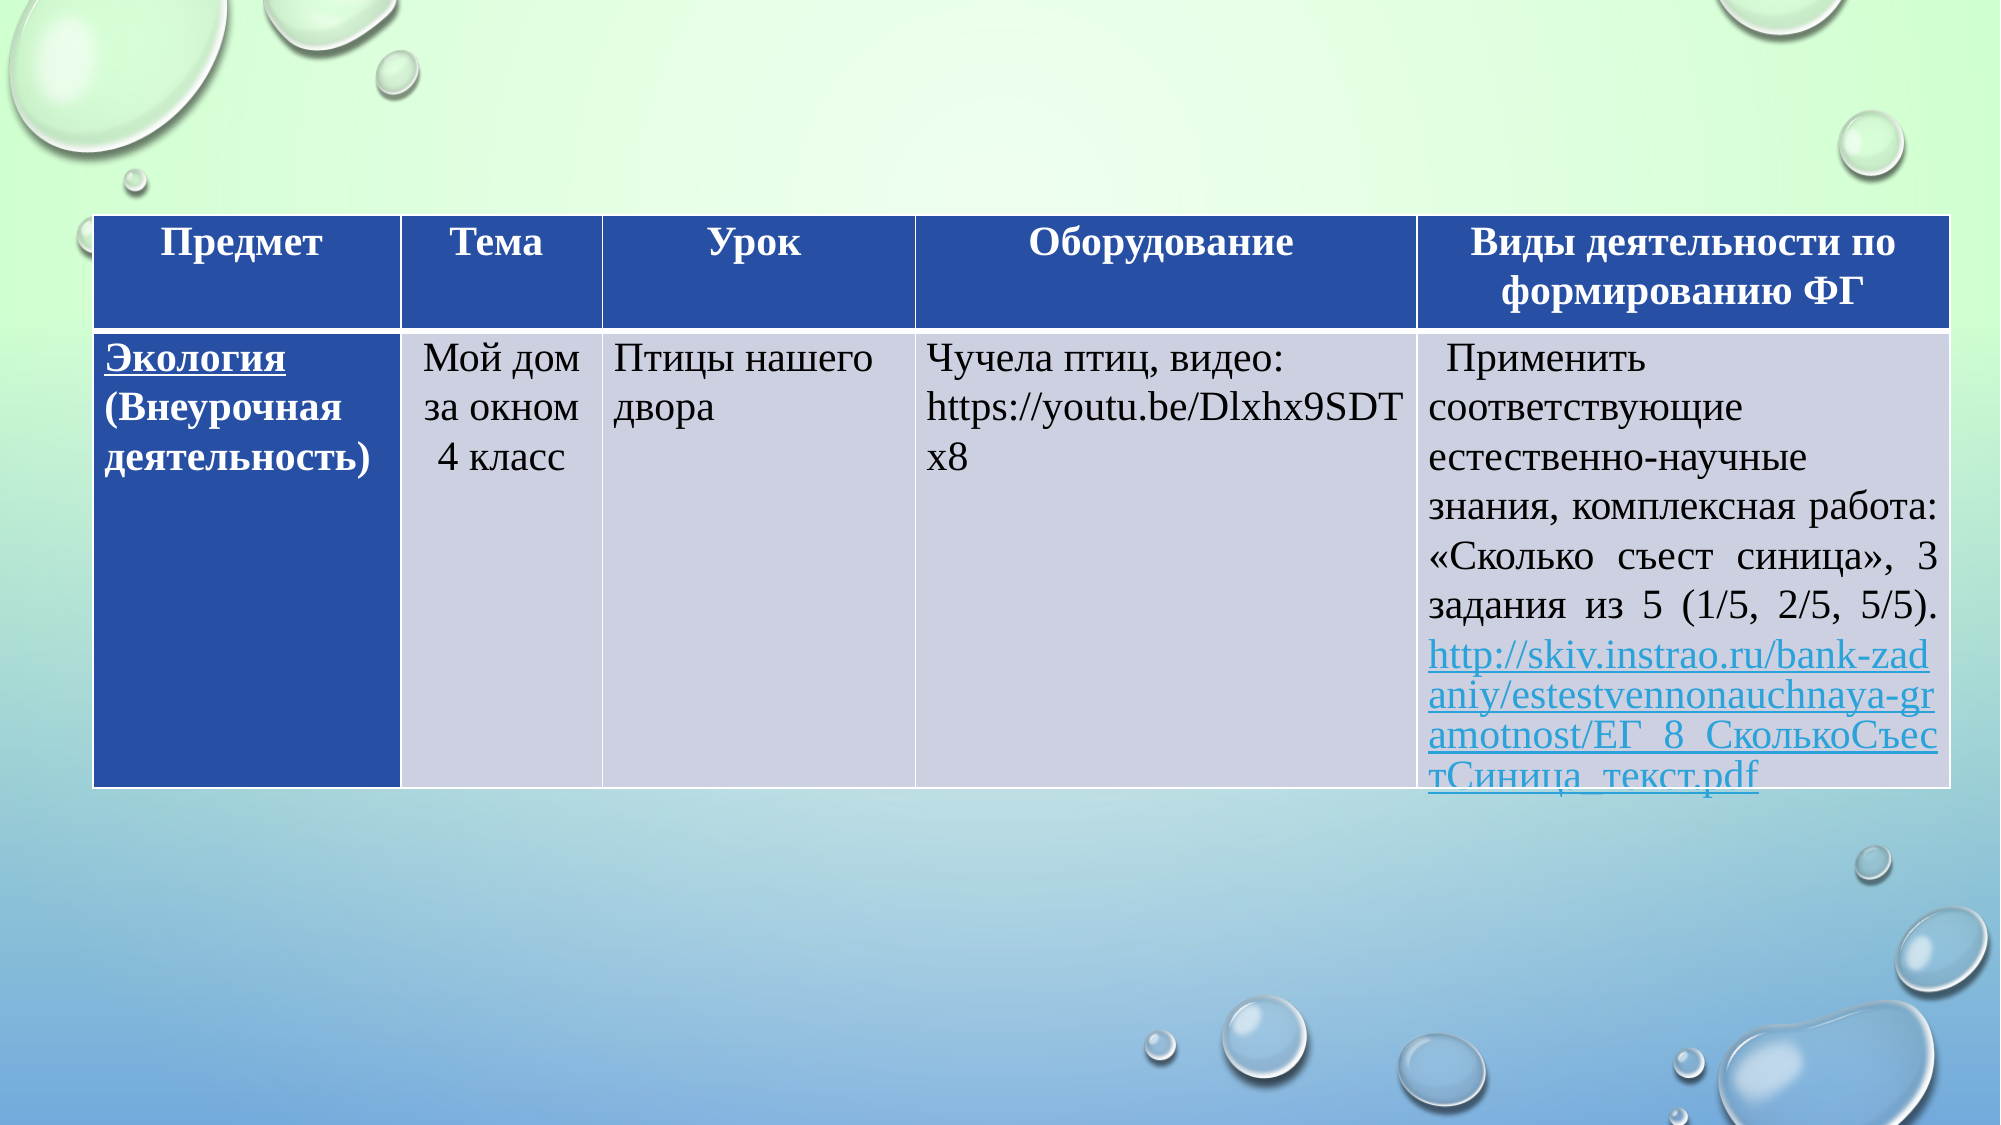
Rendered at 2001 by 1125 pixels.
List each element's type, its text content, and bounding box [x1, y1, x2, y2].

picture [0, 0, 2000, 1125]
table_cell Мой дом за окном 4 класс [402, 334, 602, 787]
table_cell Экология (Внеурочная деятельность) [94, 334, 400, 787]
table_header Тема [402, 216, 602, 328]
table_header Урок [603, 216, 915, 328]
table_header Виды деятельности по формированию ФГ [1418, 216, 1949, 328]
table_cell Птицы нашего двора [603, 334, 915, 787]
table_cell Чучела птиц, видео: https://youtu.be/Dlxhx9SDTx8 [916, 334, 1416, 787]
table_cell Применить соответствующие естественно-научные знания, комплексная работа: «Сколько съест синица», 3 задания из 5 (1/5, 2/5, 5/5). http://skiv.instrao.ru/bank-zadaniy/estestvennonauchnaya-gramotnost/ЕГ_8_СколькоСъестСиница_текст.pdf [1418, 334, 1949, 787]
table_header Предмет [94, 216, 400, 328]
table_header Оборудование [916, 216, 1416, 328]
